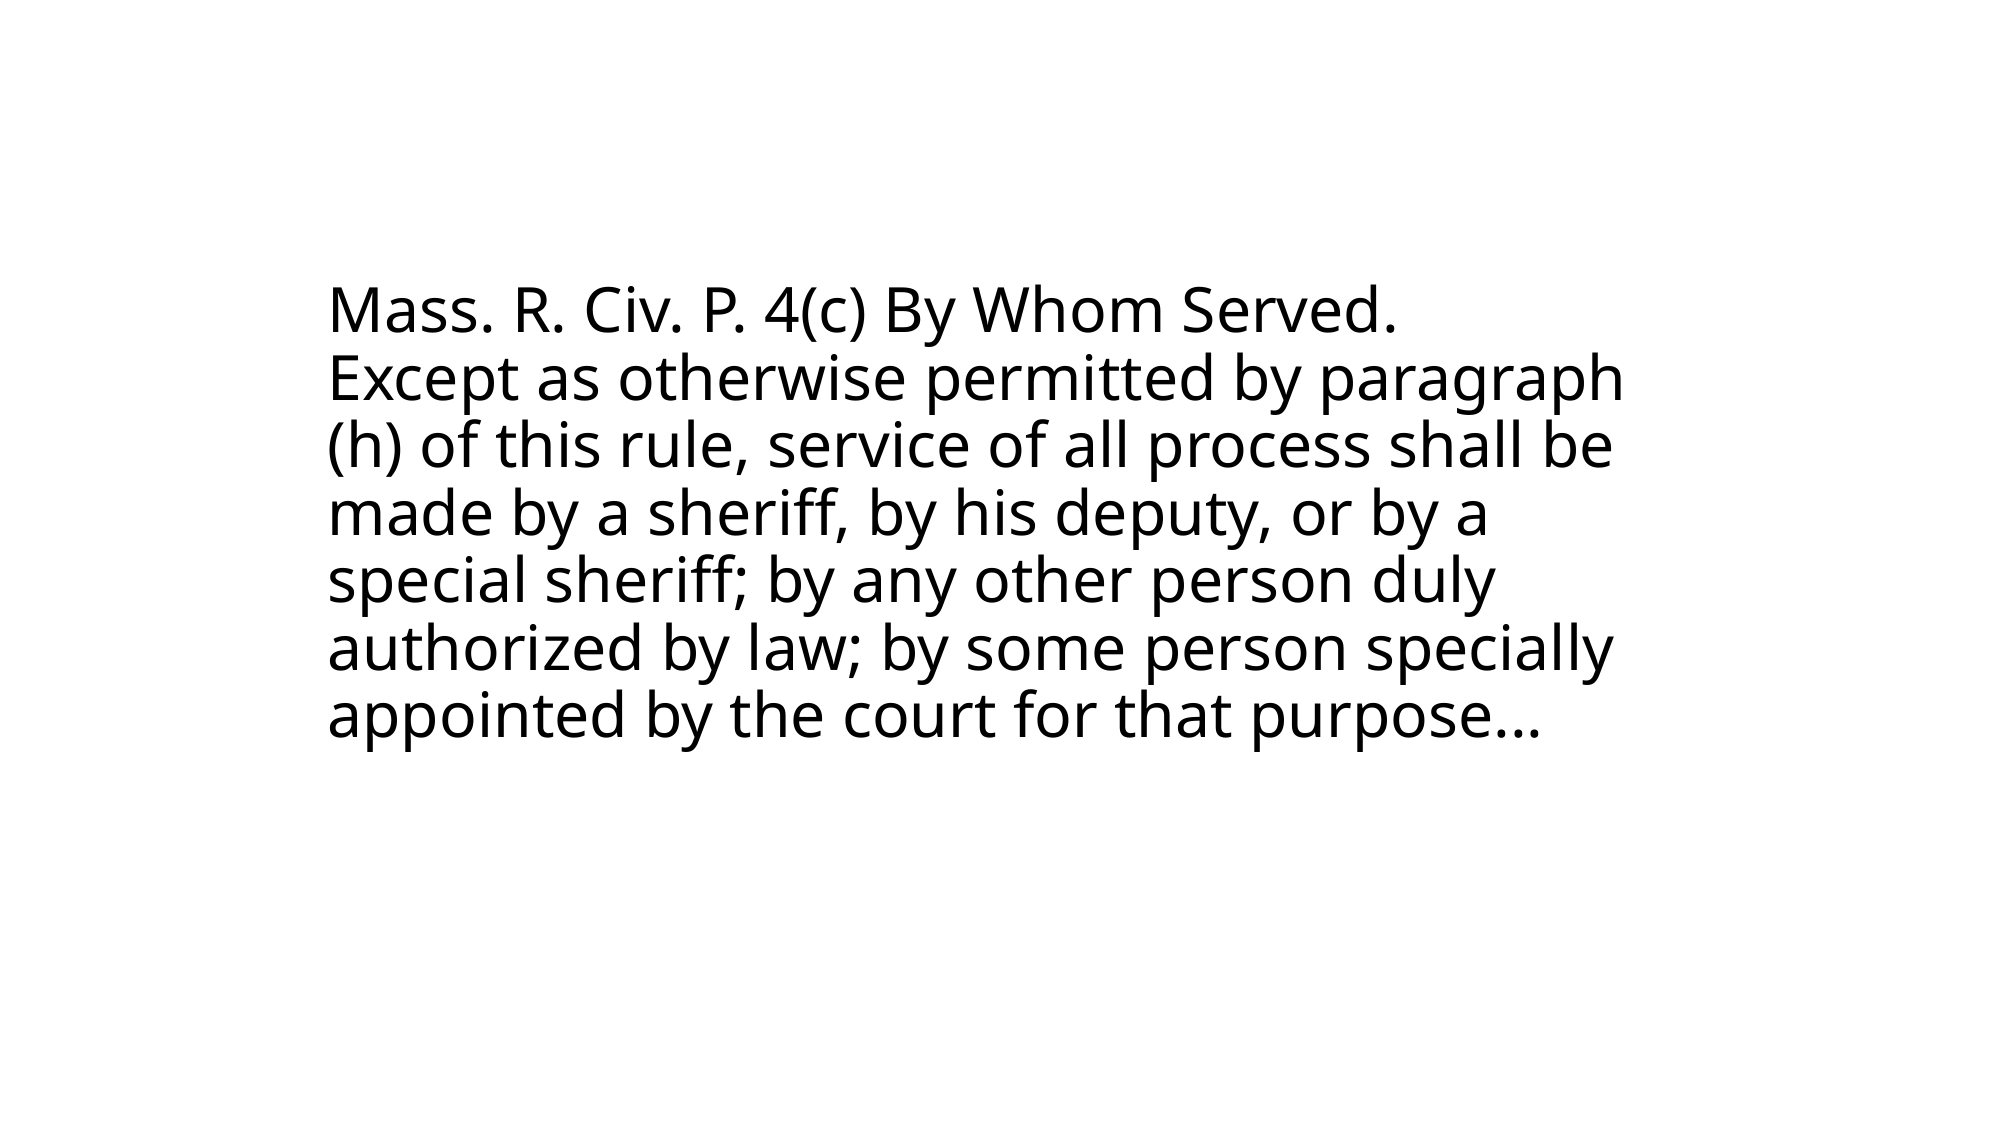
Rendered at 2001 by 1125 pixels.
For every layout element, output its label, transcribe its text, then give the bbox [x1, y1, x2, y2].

title Mass. R. Civ. P. 4(c) By Whom Served. Except as otherwise permitted by paragraph (h) of this rule, service of all process shall be made by a sheriff, by his deputy, or by a special sheriff; by any other person duly authorized by law; by some person specially appointed by the court for that purpose... [312, 174, 1675, 966]
